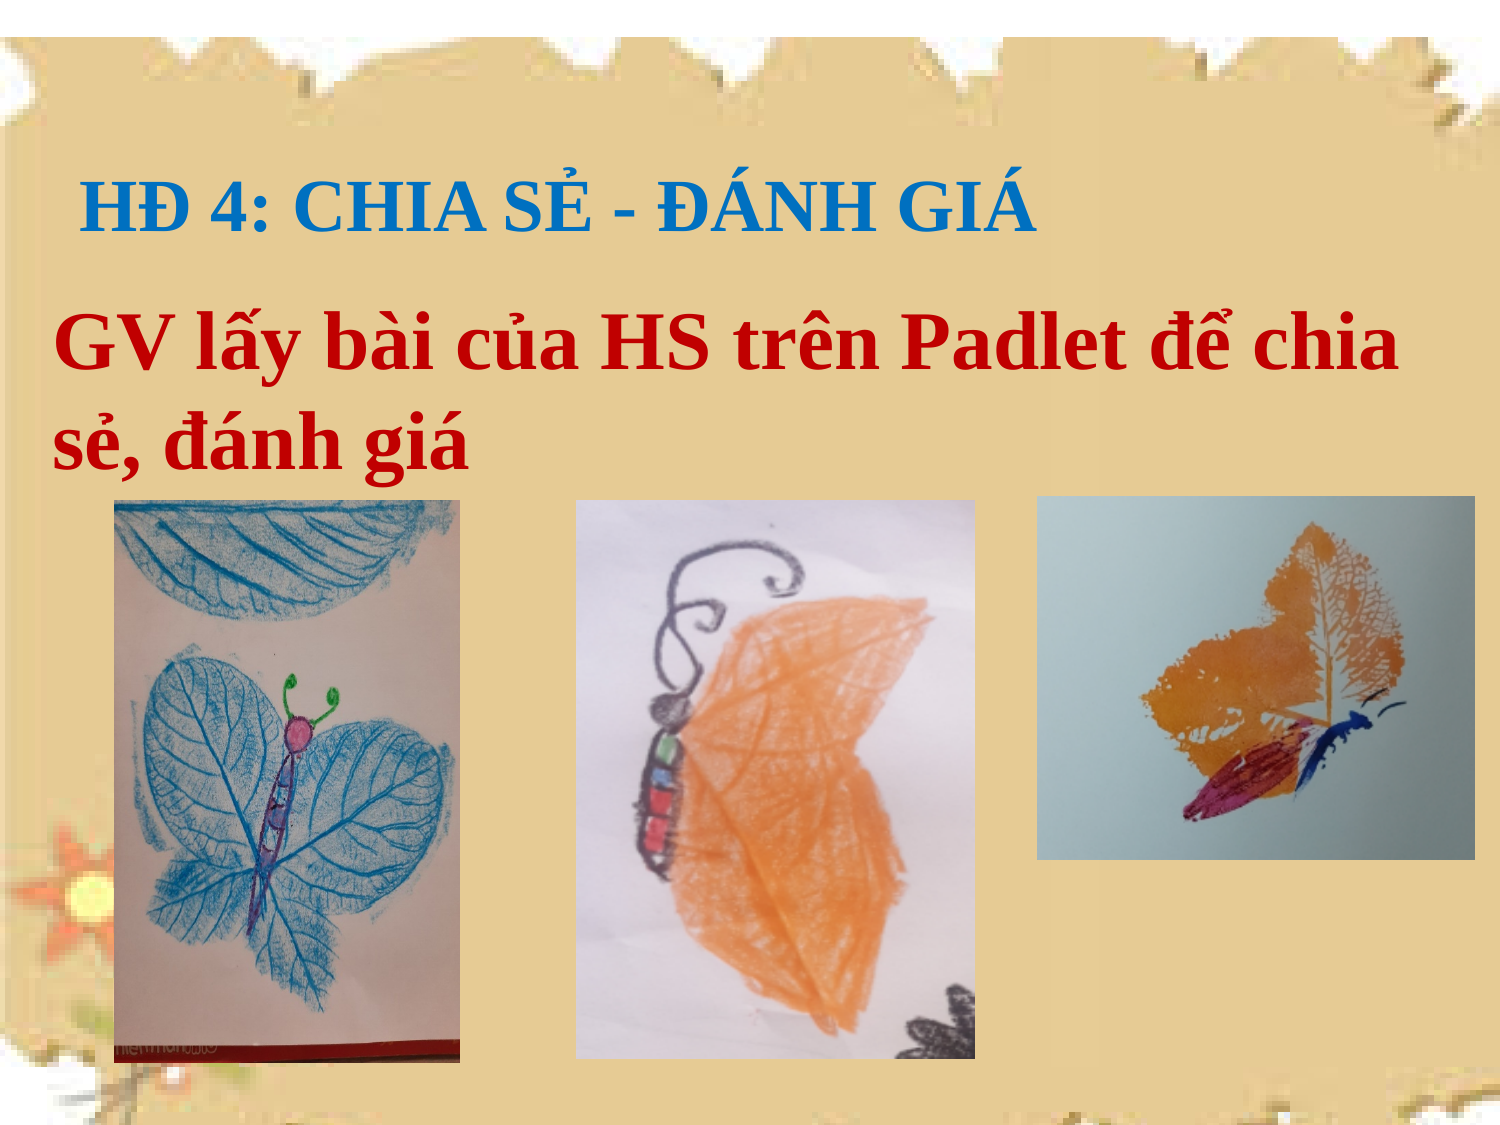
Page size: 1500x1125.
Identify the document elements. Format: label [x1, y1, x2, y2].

picture [114, 500, 460, 1063]
picture [576, 500, 976, 1059]
list [0, 37, 1500, 1125]
picture [1037, 495, 1476, 860]
